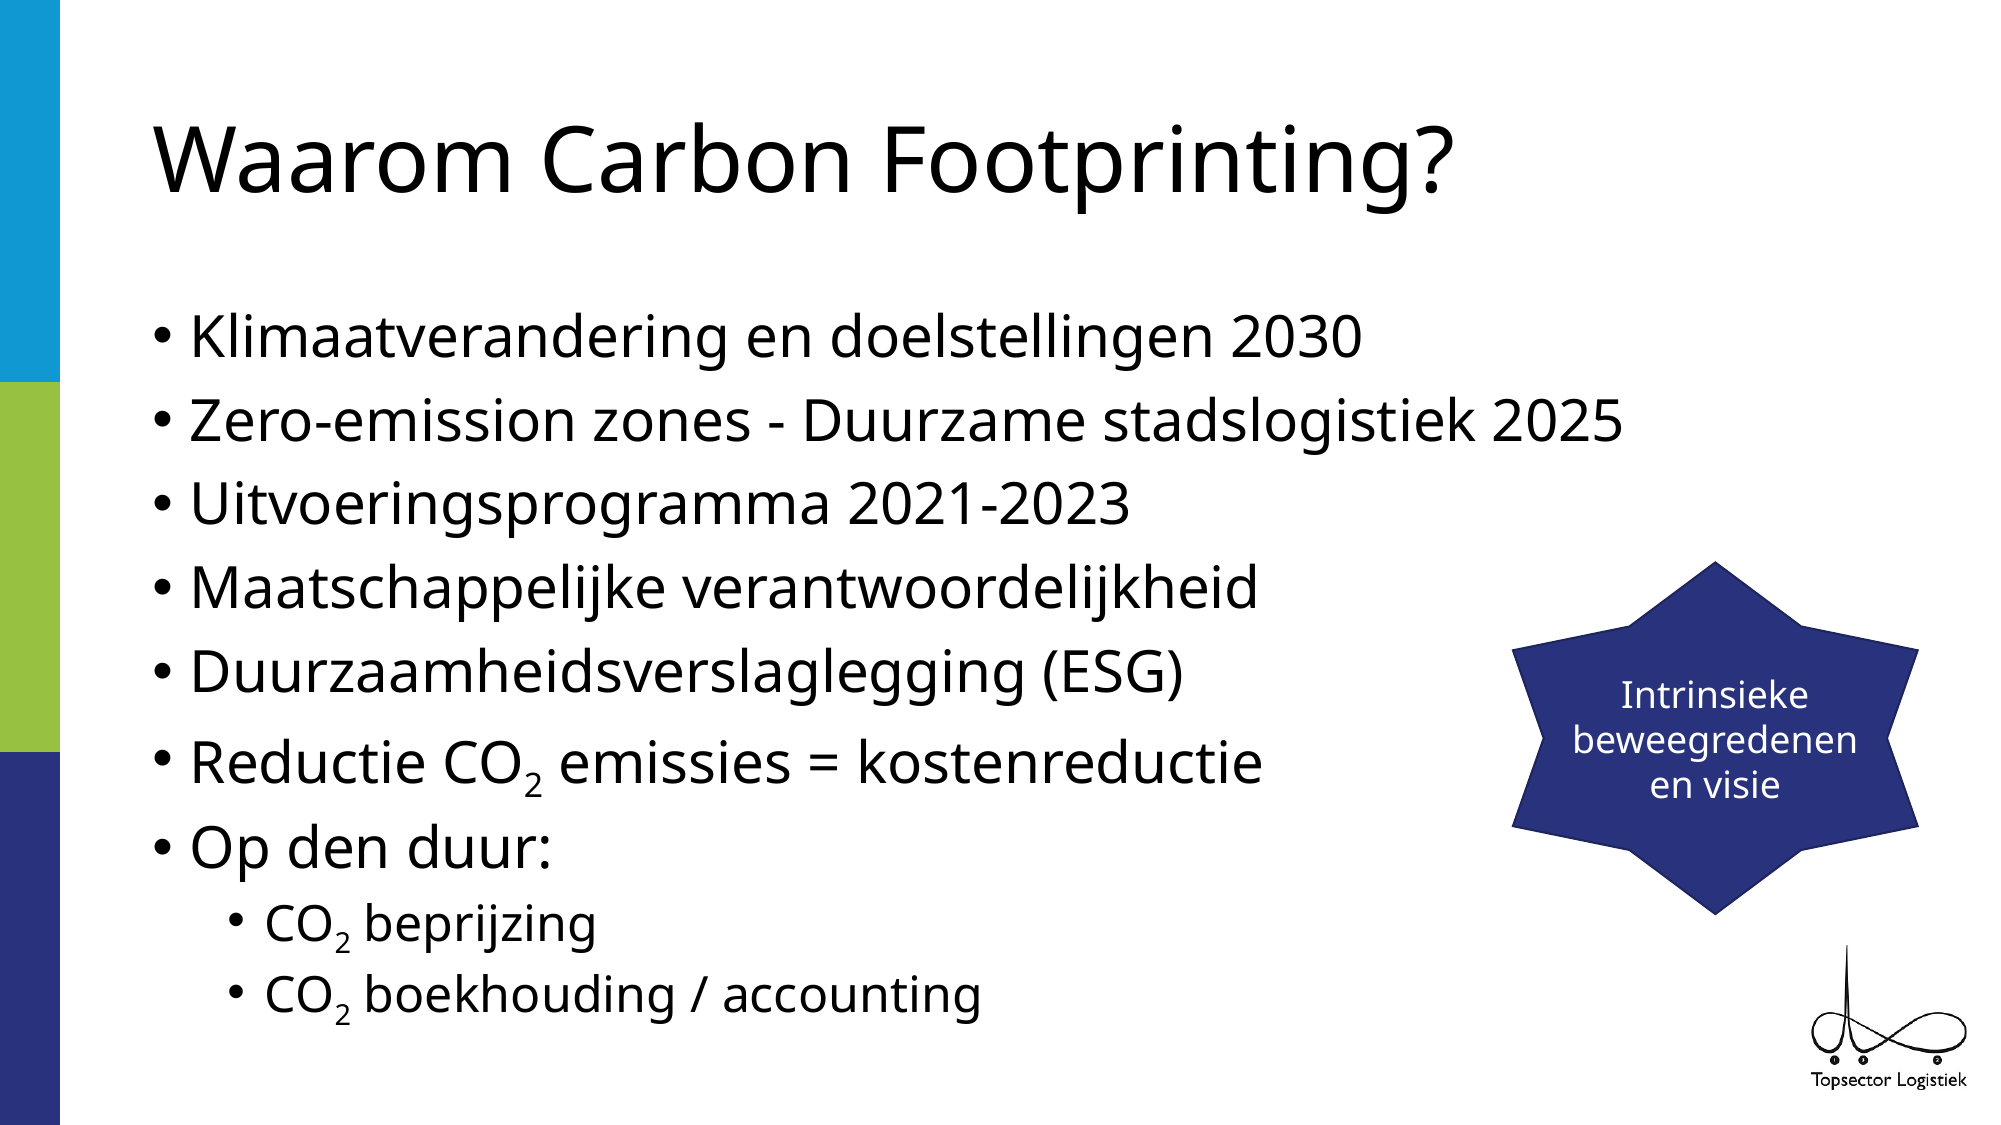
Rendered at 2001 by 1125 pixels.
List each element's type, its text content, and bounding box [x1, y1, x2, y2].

title Waarom Carbon Footprinting? [137, 53, 1767, 272]
picture [1811, 945, 1967, 1090]
list Klimaatverandering en doelstellingen 2030 Zero-emission zones - Duurzame stadslogistiek 2025 Uitvoeringsprogramma 2021-2023 Maatschappelijke verantwoordelijkheid Duurzaamheidsverslaglegging (ESG) Reductie CO2 emissies = kostenreductie Op den duur: CO2 beprijzing CO2 boekhouding / accounting [137, 299, 1767, 1014]
text_box Intrinsieke beweegredenen en visie [1511, 561, 1920, 916]
